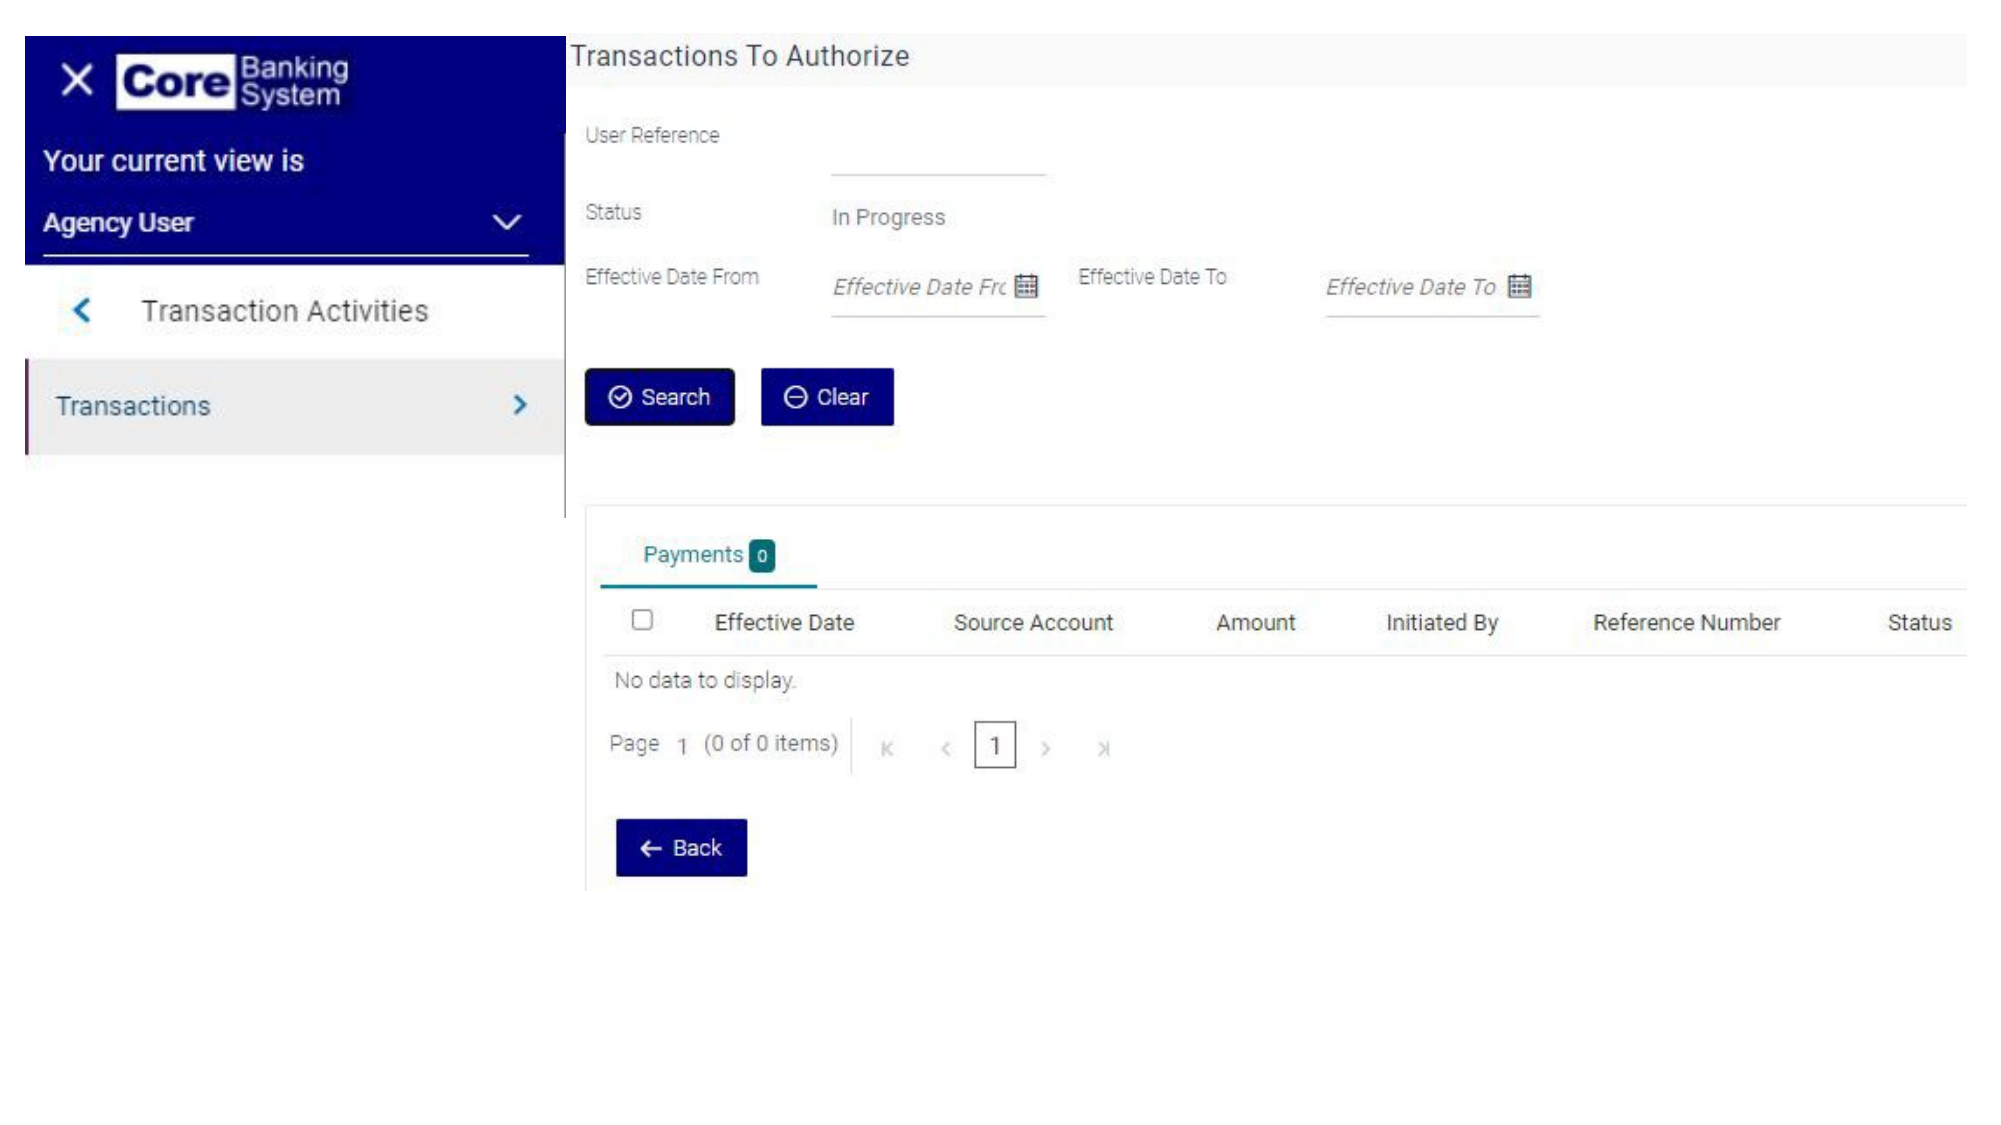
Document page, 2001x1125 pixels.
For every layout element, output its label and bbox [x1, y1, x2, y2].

text_box [25, 33, 1967, 891]
